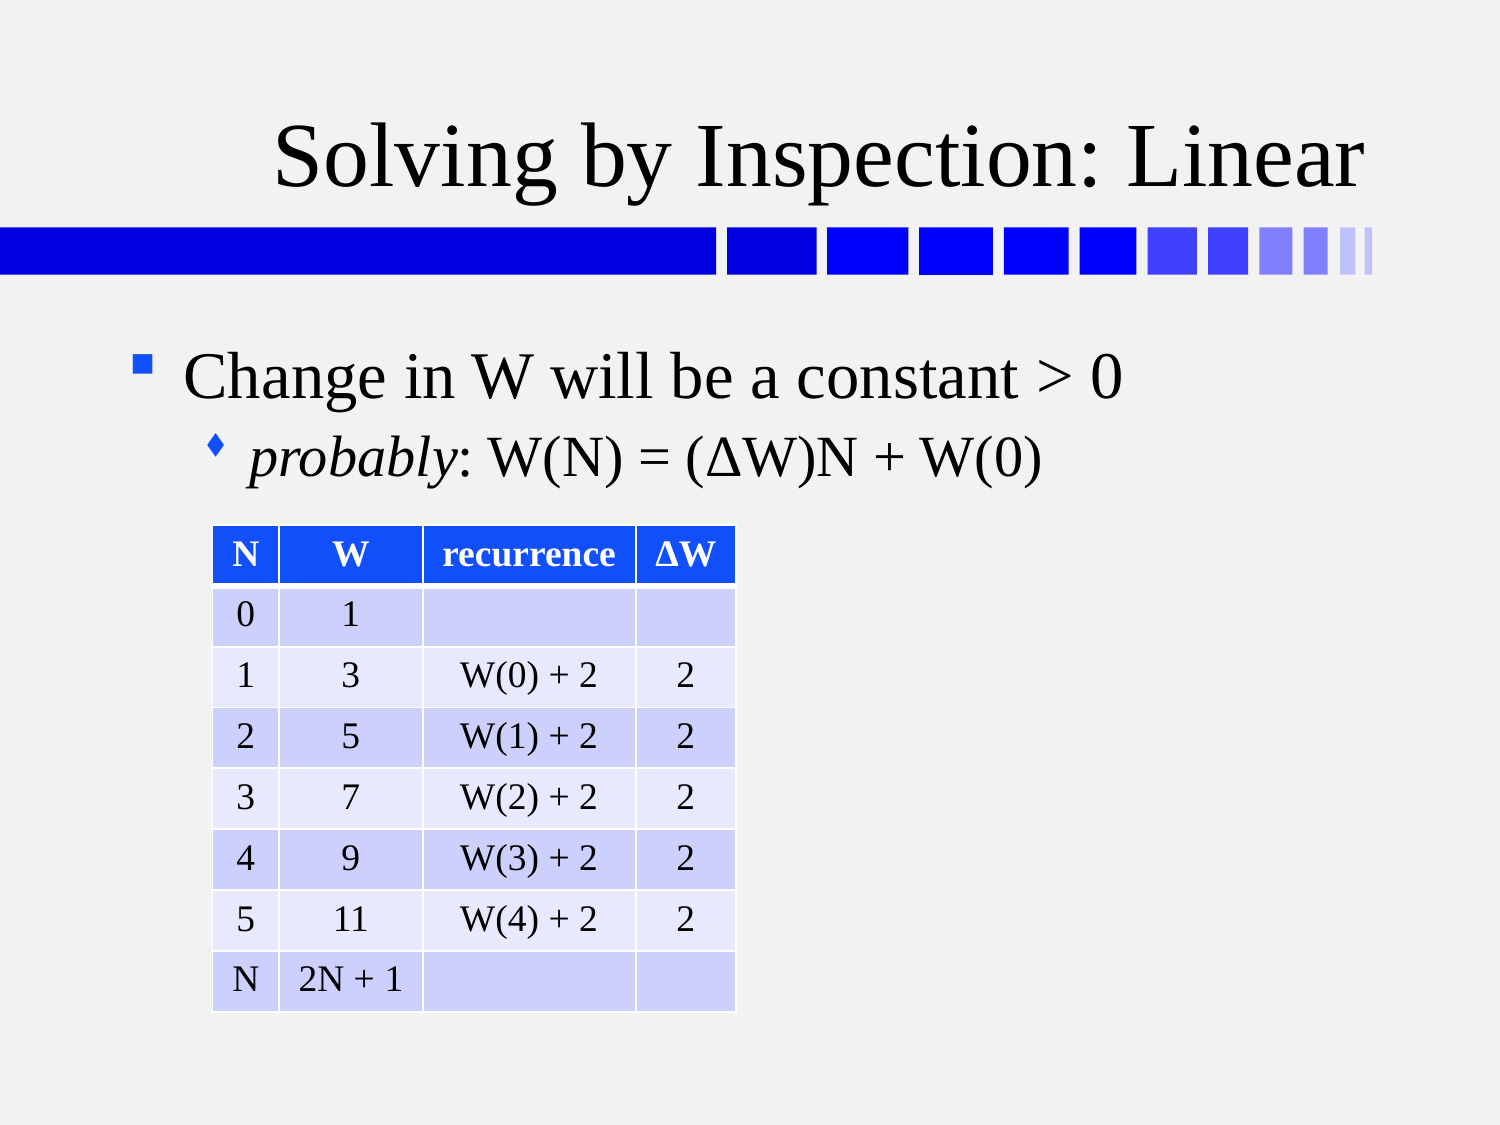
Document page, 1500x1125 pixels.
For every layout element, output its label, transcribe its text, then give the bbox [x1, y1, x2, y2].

table_cell W(2) + 2 [424, 769, 635, 828]
table_cell 4 [213, 830, 278, 889]
table_cell 5 [213, 891, 278, 950]
table_header N [213, 526, 278, 583]
table_cell [637, 952, 735, 1011]
table_cell 2N + 1 [280, 952, 422, 1011]
table_cell 2 [637, 708, 735, 767]
table_cell 2 [637, 769, 735, 828]
table_header ΔW [637, 526, 735, 583]
table_cell 2 [637, 648, 735, 707]
table_cell 5 [280, 708, 422, 767]
table_header recurrence [424, 526, 635, 583]
table_cell 1 [280, 589, 422, 646]
table_header W [280, 526, 422, 583]
table_cell 0 [213, 589, 278, 646]
table_cell 3 [213, 769, 278, 828]
table_cell 2 [637, 891, 735, 950]
table_cell 7 [280, 769, 422, 828]
table_cell 2 [213, 708, 278, 767]
table_cell N [213, 952, 278, 1011]
table_cell W(3) + 2 [424, 830, 635, 889]
table_cell 11 [280, 891, 422, 950]
table_cell [424, 589, 635, 646]
table_cell W(4) + 2 [424, 891, 635, 950]
table_cell W(0) + 2 [424, 648, 635, 707]
table_cell [637, 589, 735, 646]
table_cell 9 [280, 830, 422, 889]
table_cell W(1) + 2 [424, 708, 635, 767]
title Solving by Inspection: Linear [109, 27, 1383, 213]
list Change in W will be a constant > 0 probably: W(N) = (ΔW)N + W(0) [111, 324, 1388, 501]
table_cell [424, 952, 635, 1011]
table_cell 3 [280, 648, 422, 707]
table_cell 1 [213, 648, 278, 707]
table_cell 2 [637, 830, 735, 889]
